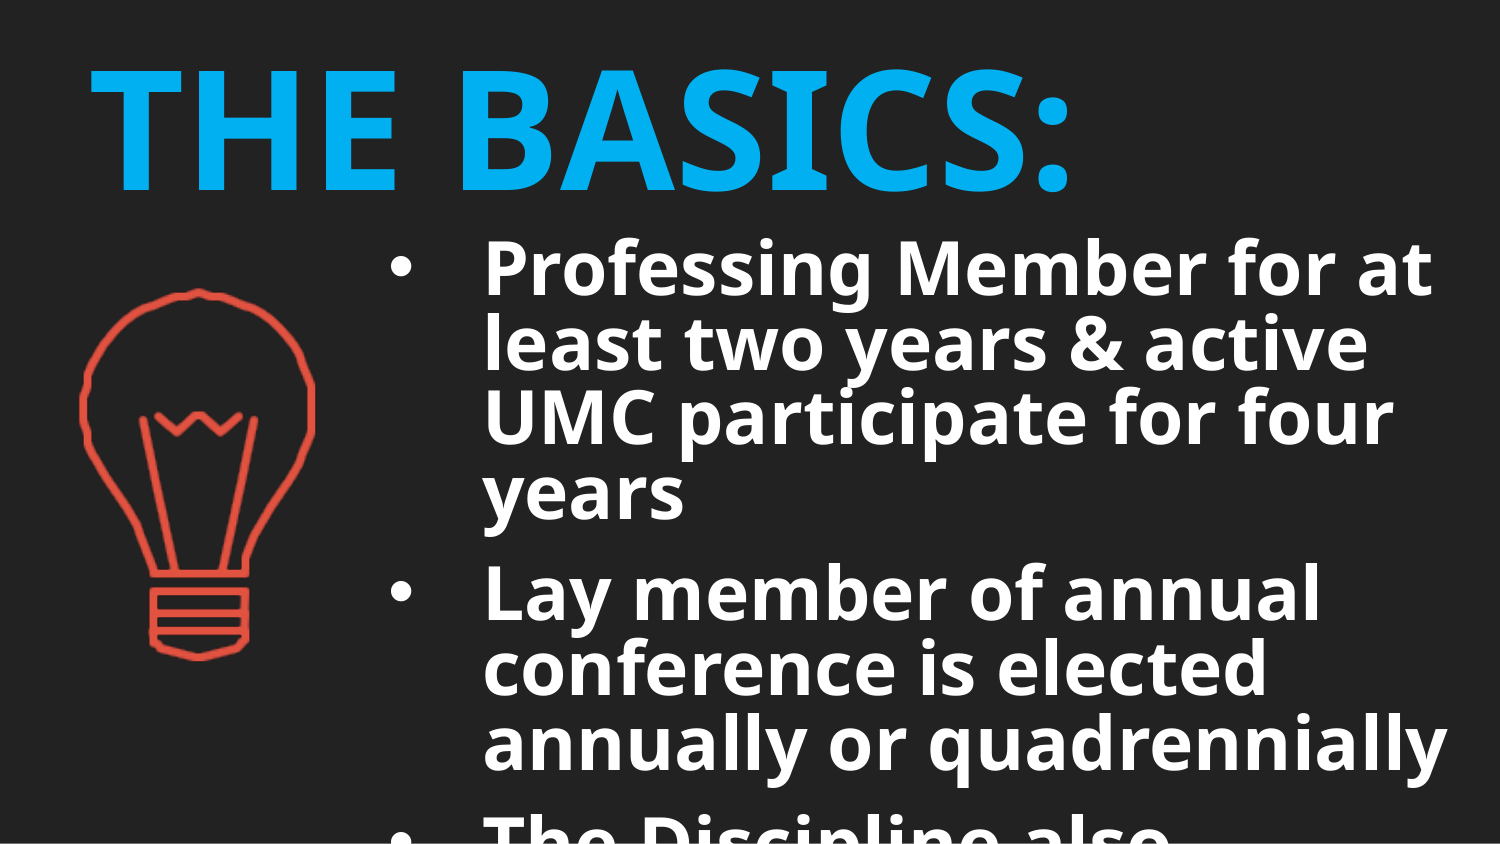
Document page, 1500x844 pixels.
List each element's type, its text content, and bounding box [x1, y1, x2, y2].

picture [74, 284, 326, 671]
text_box Professing Member for at least two years & active UMC participate for four years Lay member of annual conference is elected annually or quadrennially The Discipline also recommends that the lay leader be one of the lay members of annual conference [387, 209, 1450, 844]
text_box THE BASICS: [87, 44, 1372, 221]
